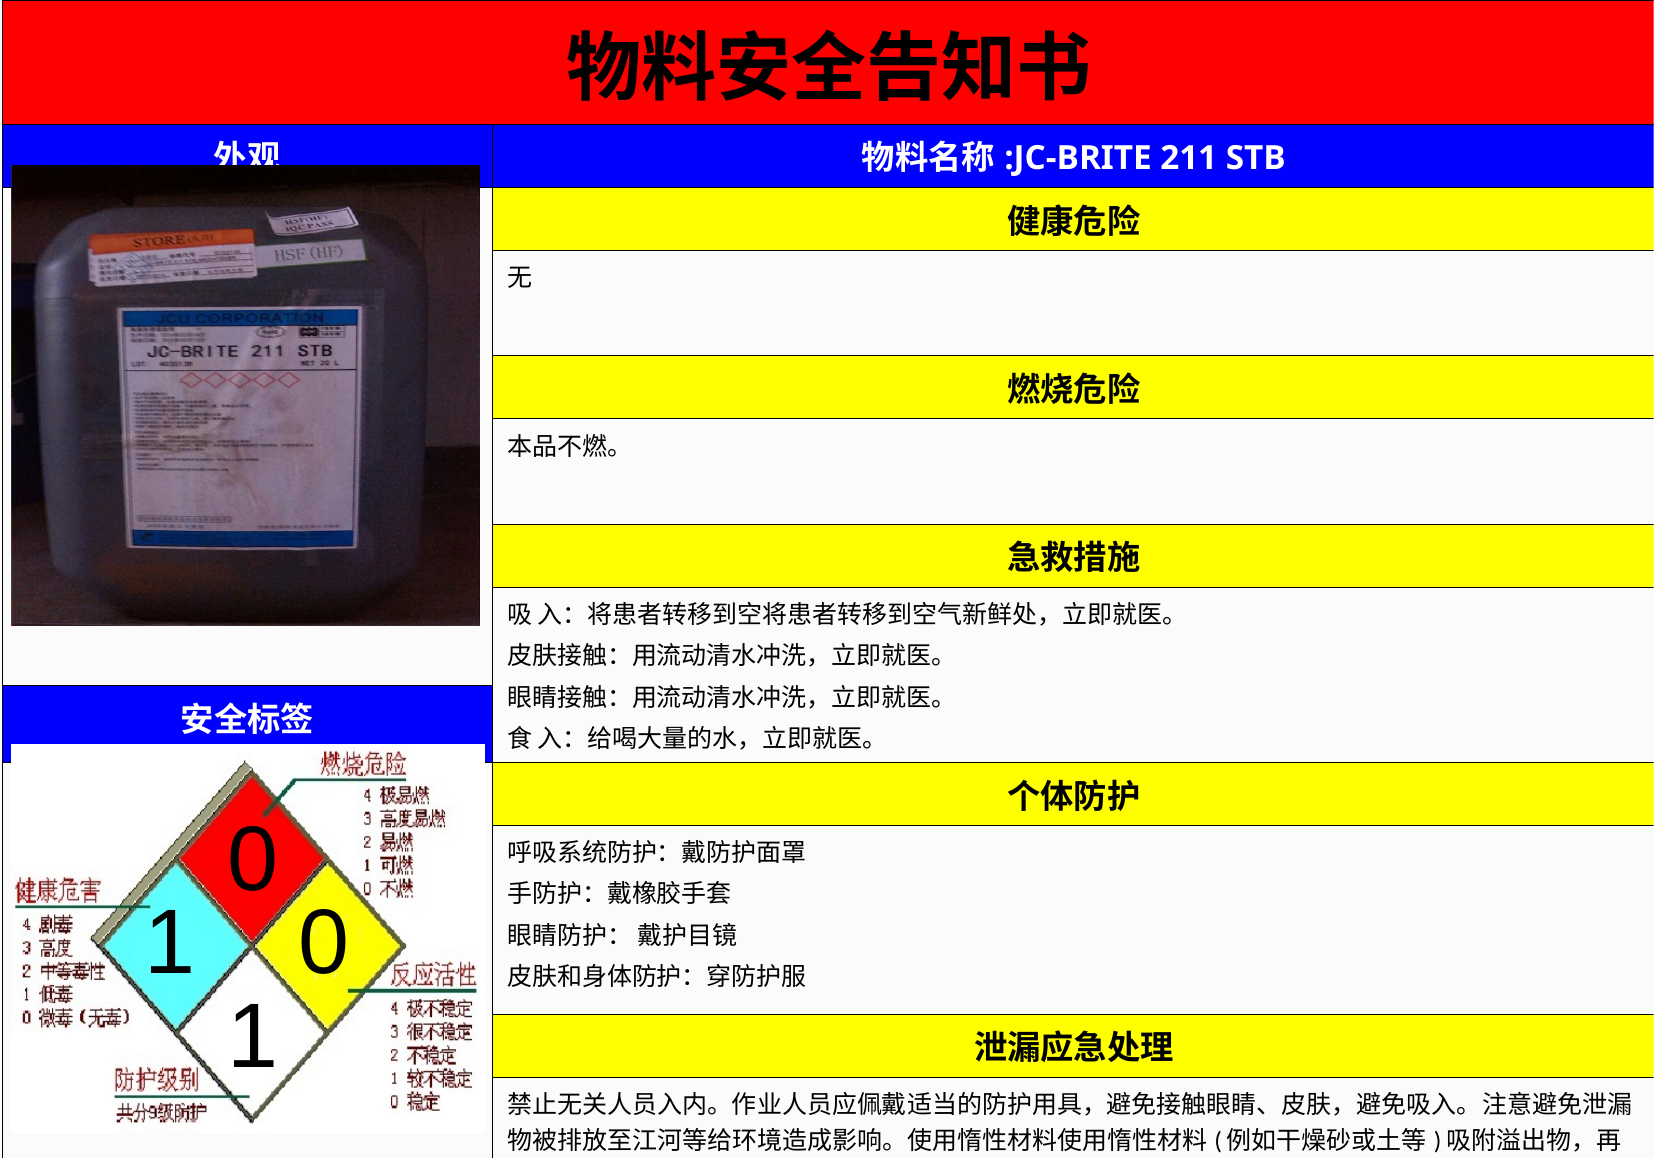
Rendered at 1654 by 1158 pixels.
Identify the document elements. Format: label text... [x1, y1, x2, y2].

table_cell 呼吸系统防护：戴防护面罩 手防护：戴橡胶手套 眼睛防护： 戴护目镜 皮肤和身体防护：穿防护服 [493, 826, 1654, 1014]
table_cell 物料名称:JC-BRITE 211 STB [493, 125, 1654, 187]
table_cell 禁止无关人员入内。作业人员应佩戴适当的防护用具，避免接触眼睛、皮肤，避免吸入。注意避免泄漏物被排放至江河等给环境造成影响。使用惰性材料使用惰性材料(例如干燥砂或土等)吸附溢出物，再装入化学品废弃容器中。 [493, 1078, 1654, 1158]
table_cell 个体防护 [493, 763, 1654, 825]
table_cell [3, 763, 492, 1158]
table_cell 安全标签 [3, 686, 492, 762]
table_cell 本品不燃。 [493, 419, 1654, 524]
table_header 物料安全告知书 [3, 1, 1654, 124]
table_cell [3, 188, 492, 685]
table_cell 无 [493, 251, 1654, 355]
table_cell 外观 [3, 125, 492, 187]
table_cell 急救措施 [493, 525, 1654, 587]
table_cell 泄漏应急处理 [493, 1015, 1654, 1077]
table_cell 燃烧危险 [493, 356, 1654, 418]
picture [11, 744, 485, 1135]
table_cell 吸 入：将患者转移到空将患者转移到空气新鲜处，立即就医。 皮肤接触：用流动清水冲洗，立即就医。 眼睛接触：用流动清水冲洗，立即就医。 食 入：给喝大量的水，立即就医。 [493, 588, 1654, 762]
table_cell 健康危险 [493, 188, 1654, 250]
picture [11, 165, 480, 626]
